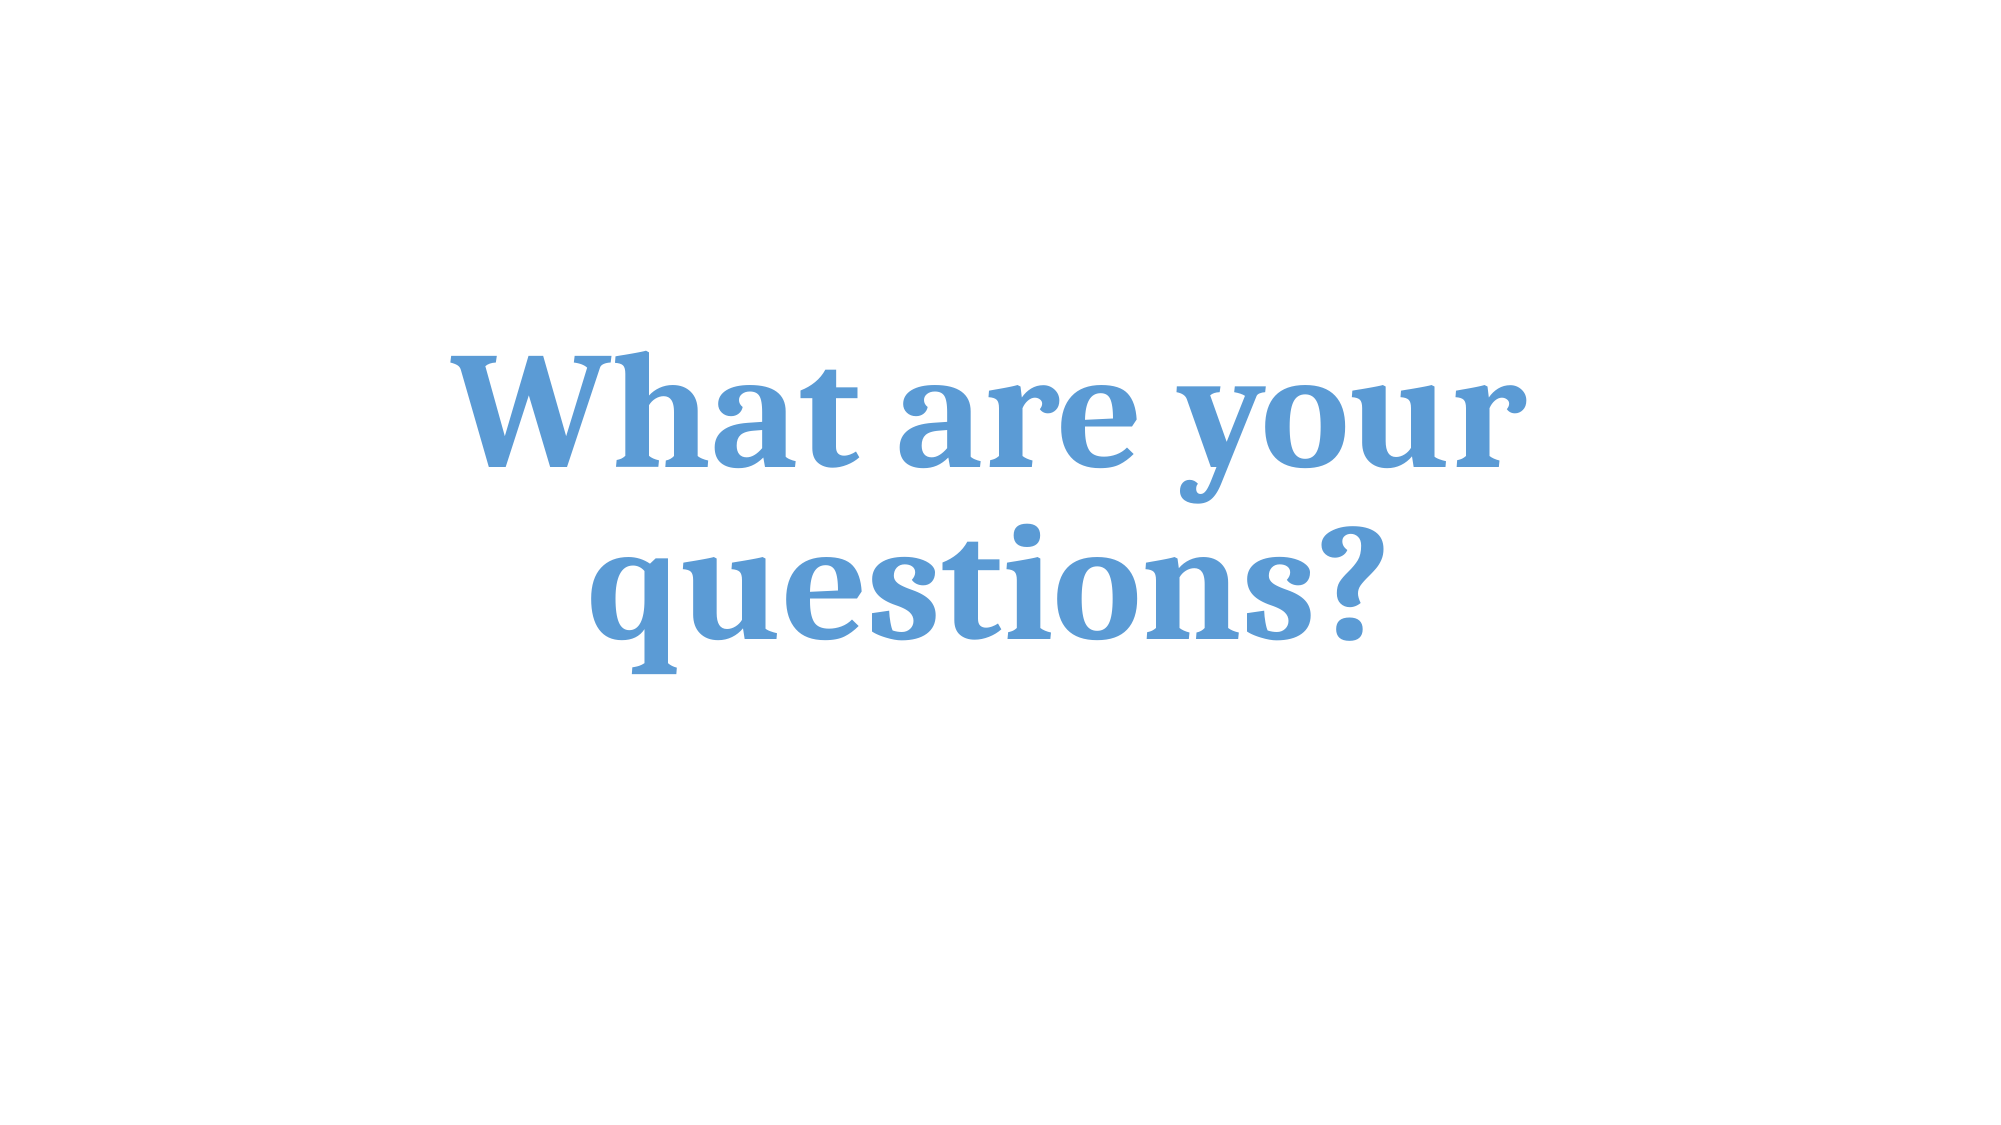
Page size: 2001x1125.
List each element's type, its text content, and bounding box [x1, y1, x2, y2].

list What are your questions? [127, 321, 1853, 1036]
